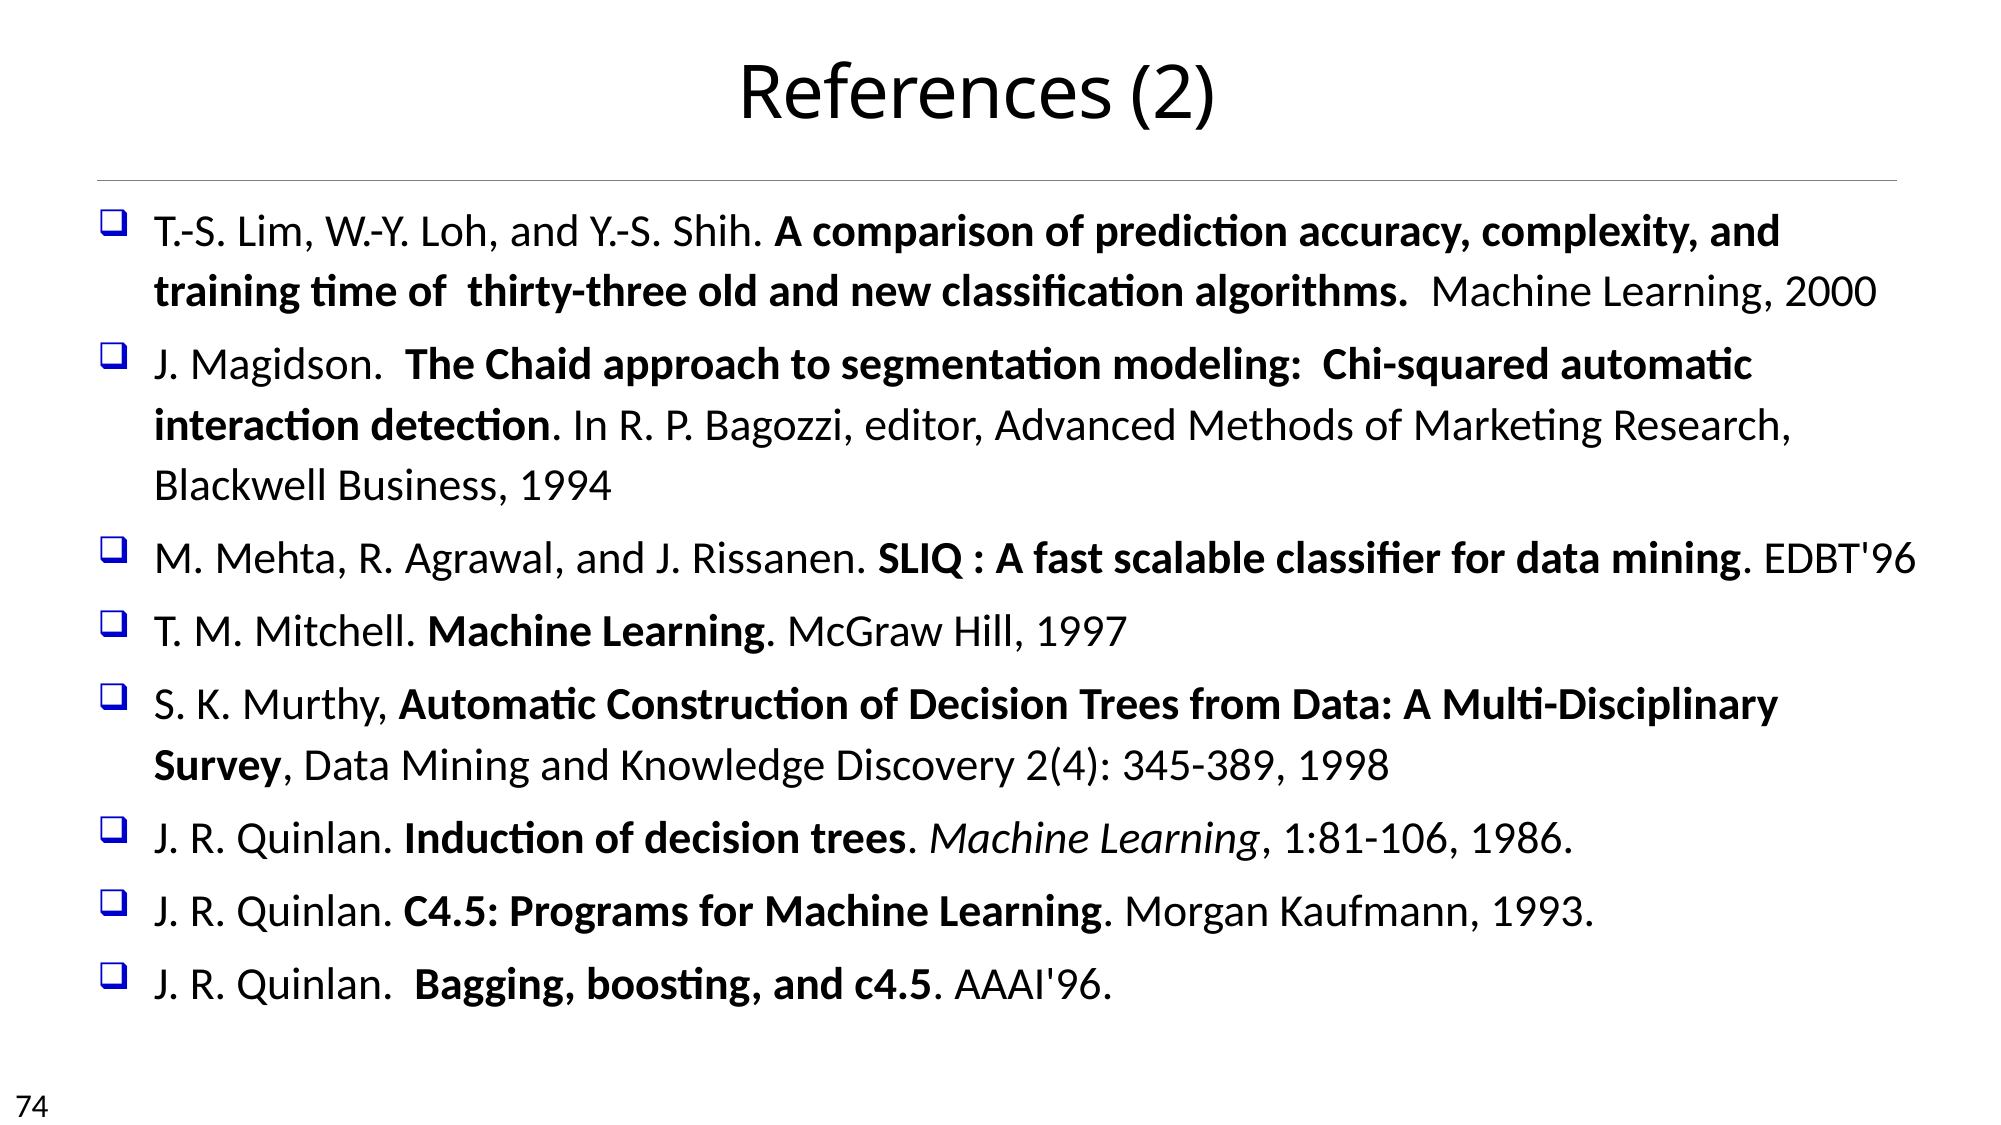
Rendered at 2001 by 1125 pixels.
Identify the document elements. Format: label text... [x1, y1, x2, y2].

list T.-S. Lim, W.-Y. Loh, and Y.-S. Shih. A comparison of prediction accuracy, complexity, and training time of thirty-three old and new classification algorithms. Machine Learning, 2000 J. Magidson. The Chaid approach to segmentation modeling: Chi-squared automatic interaction detection. In R. P. Bagozzi, editor, Advanced Methods of Marketing Research, Blackwell Business, 1994 M. Mehta, R. Agrawal, and J. Rissanen. SLIQ : A fast scalable classifier for data mining. EDBT'96 T. M. Mitchell. Machine Learning. McGraw Hill, 1997 S. K. Murthy, Automatic Construction of Decision Trees from Data: A Multi-Disciplinary Survey, Data Mining and Knowledge Discovery 2(4): 345-389, 1998 J. R. Quinlan. Induction of decision trees. Machine Learning, 1:81-106, 1986. J. R. Quinlan. C4.5: Programs for Machine Learning. Morgan Kaufmann, 1993. J. R. Quinlan. Bagging, boosting, and c4.5. AAAI'96. [82, 187, 1940, 1107]
title References (2) [324, 50, 1629, 141]
